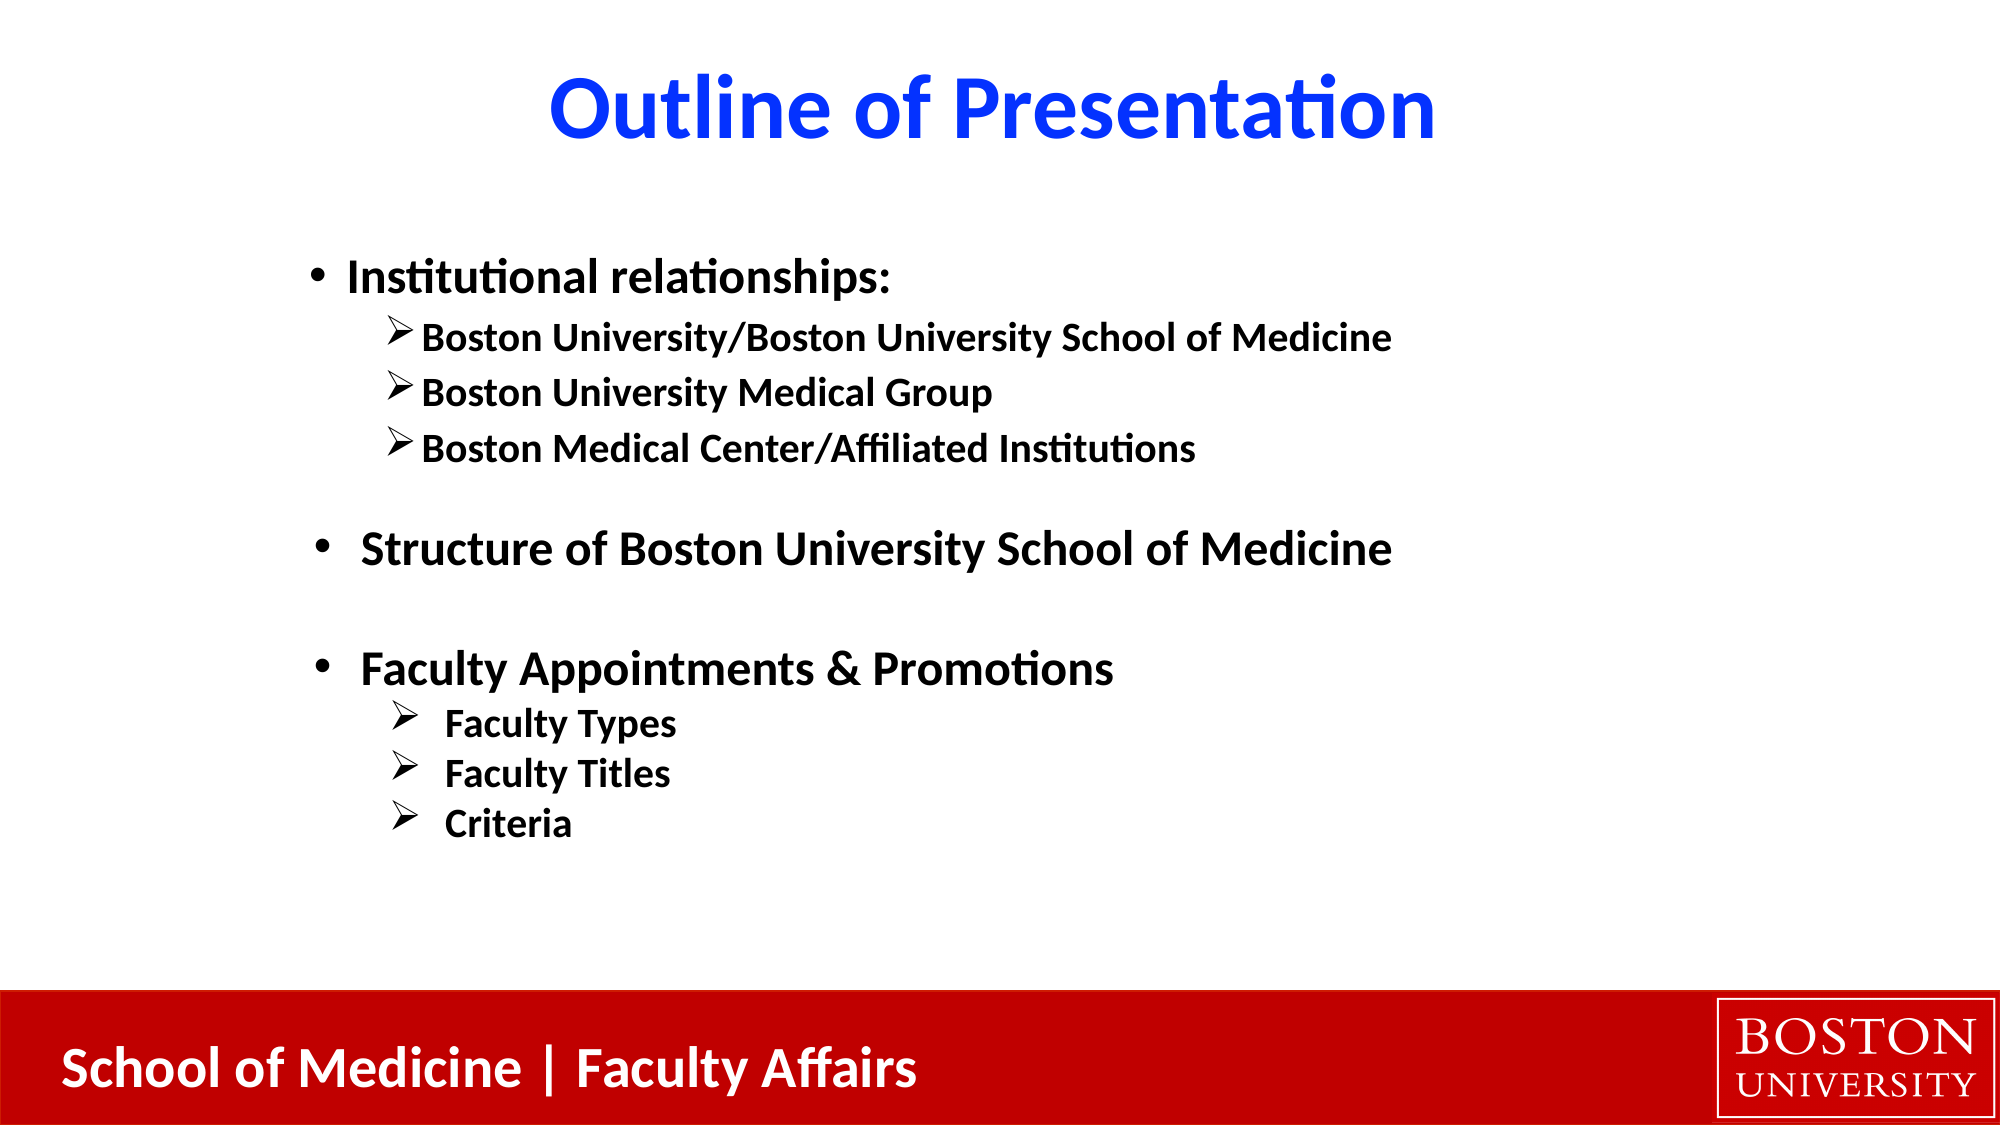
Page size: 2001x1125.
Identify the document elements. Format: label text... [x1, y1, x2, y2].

list Institutional relationships: Boston University/Boston University School of Medicine Boston University Medical Group Boston Medical Center/Affiliated Institutions [294, 243, 2000, 565]
text_box Structure of Boston University School of Medicine Faculty Appointments & Promotions Faculty Types Faculty Titles Criteria [299, 507, 1409, 853]
text_box School of Medicine | Faculty Affairs [46, 1021, 1416, 1107]
picture [1712, 993, 2000, 1123]
text_box [0, 990, 2000, 1125]
title Outline of Presentation [131, 0, 1857, 218]
